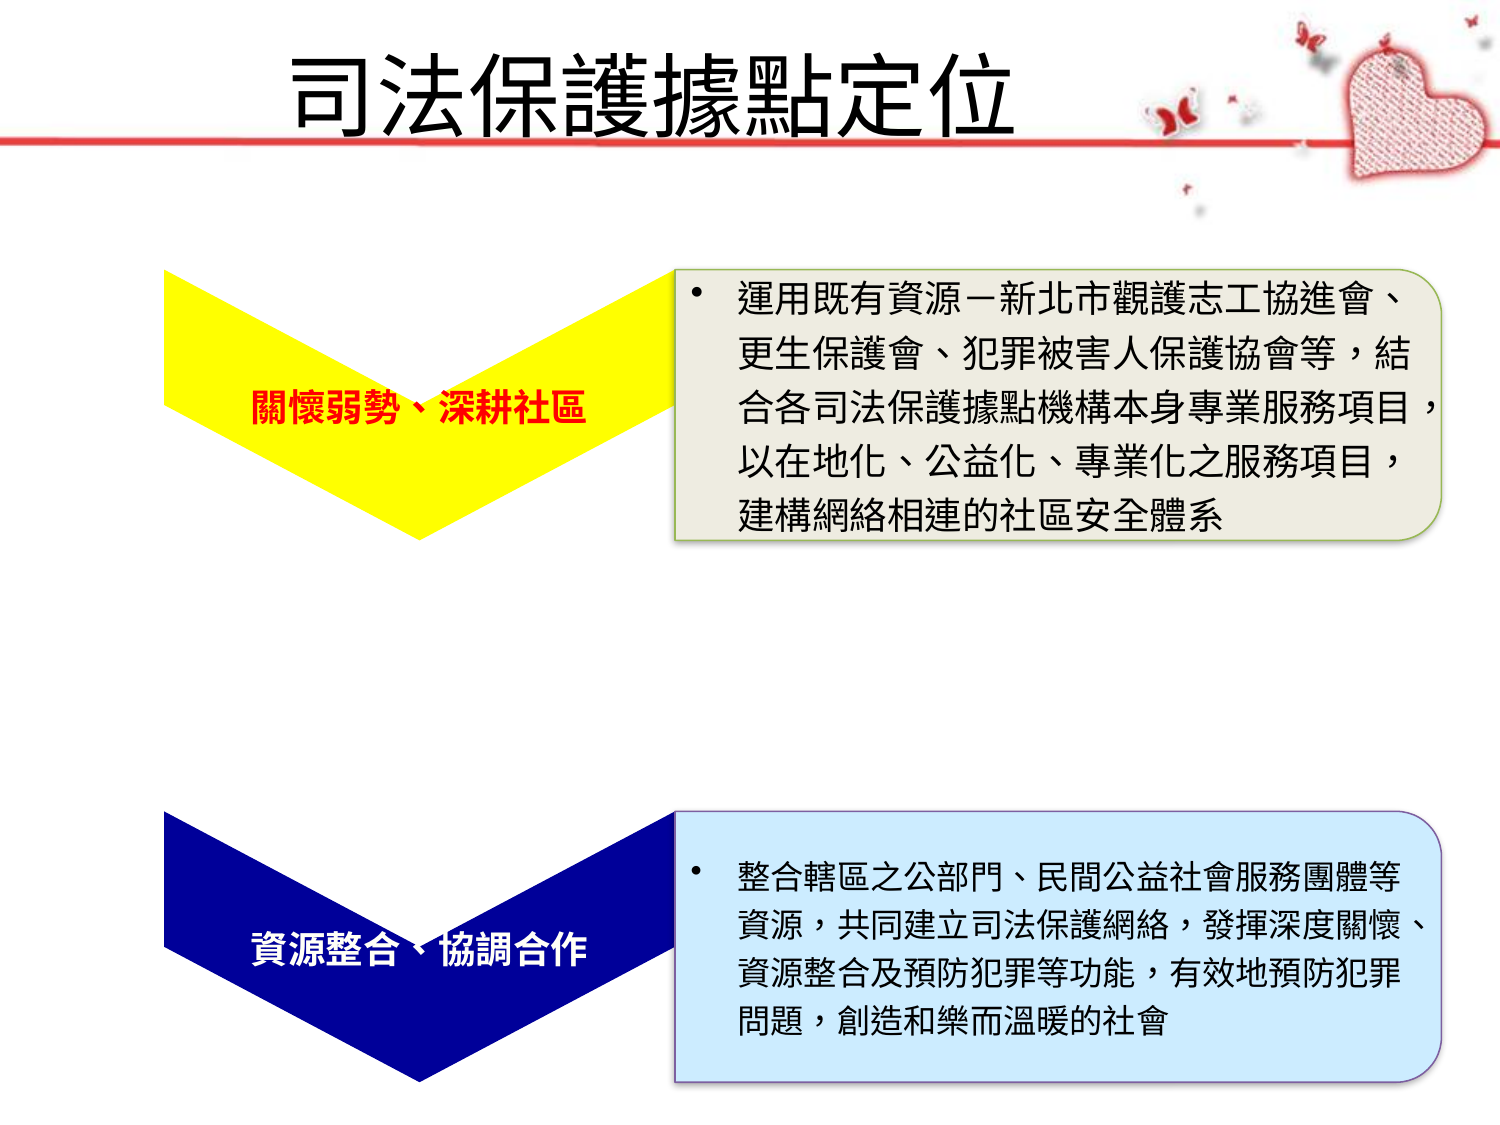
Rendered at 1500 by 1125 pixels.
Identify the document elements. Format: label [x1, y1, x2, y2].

picture [0, 0, 1500, 1125]
text_box [163, 269, 1442, 1083]
